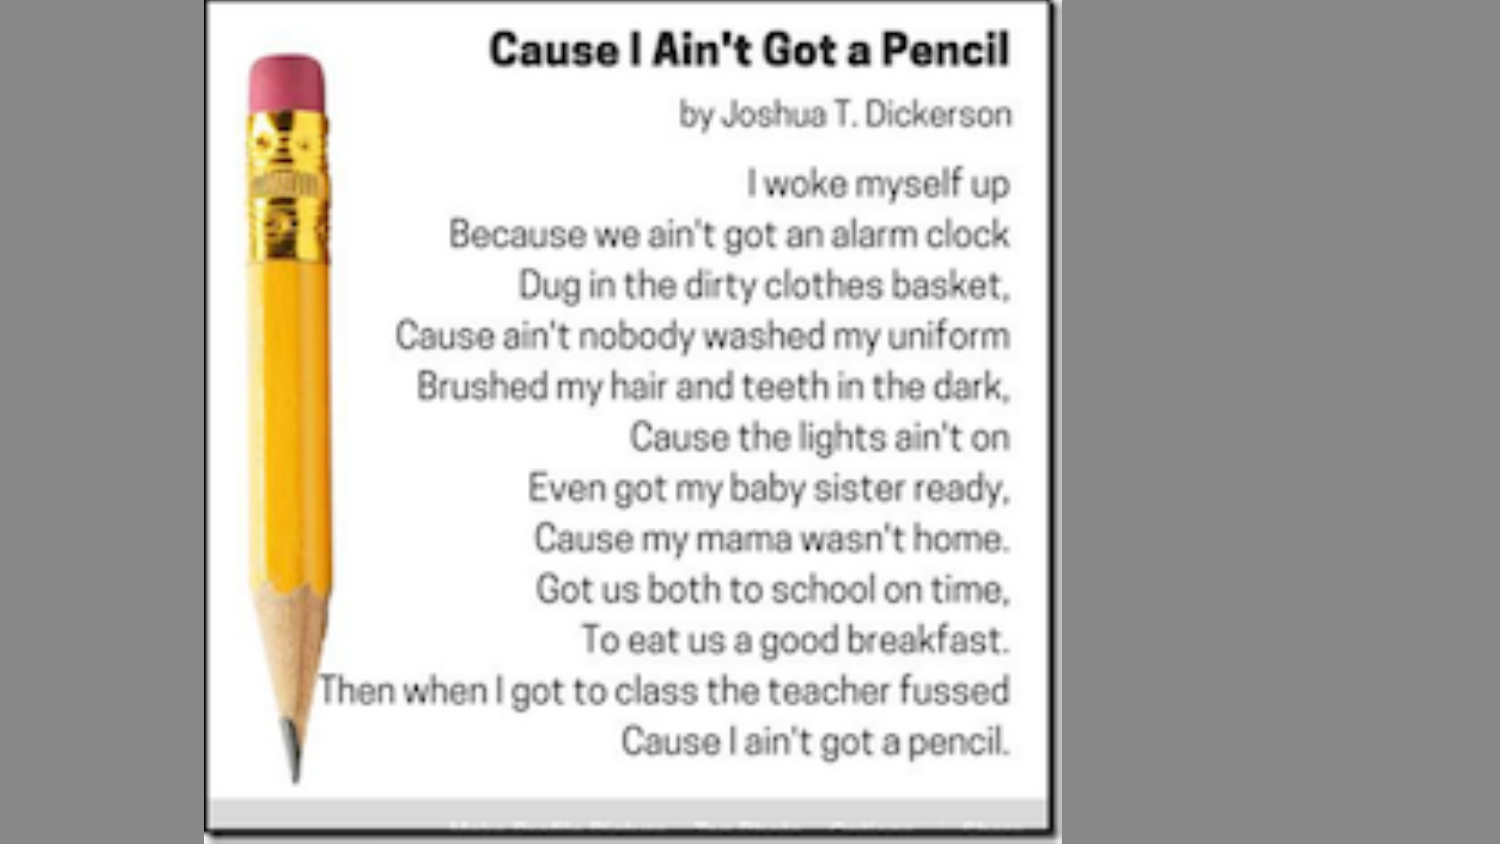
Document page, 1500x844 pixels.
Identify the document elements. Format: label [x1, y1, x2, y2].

picture [204, 0, 1063, 844]
